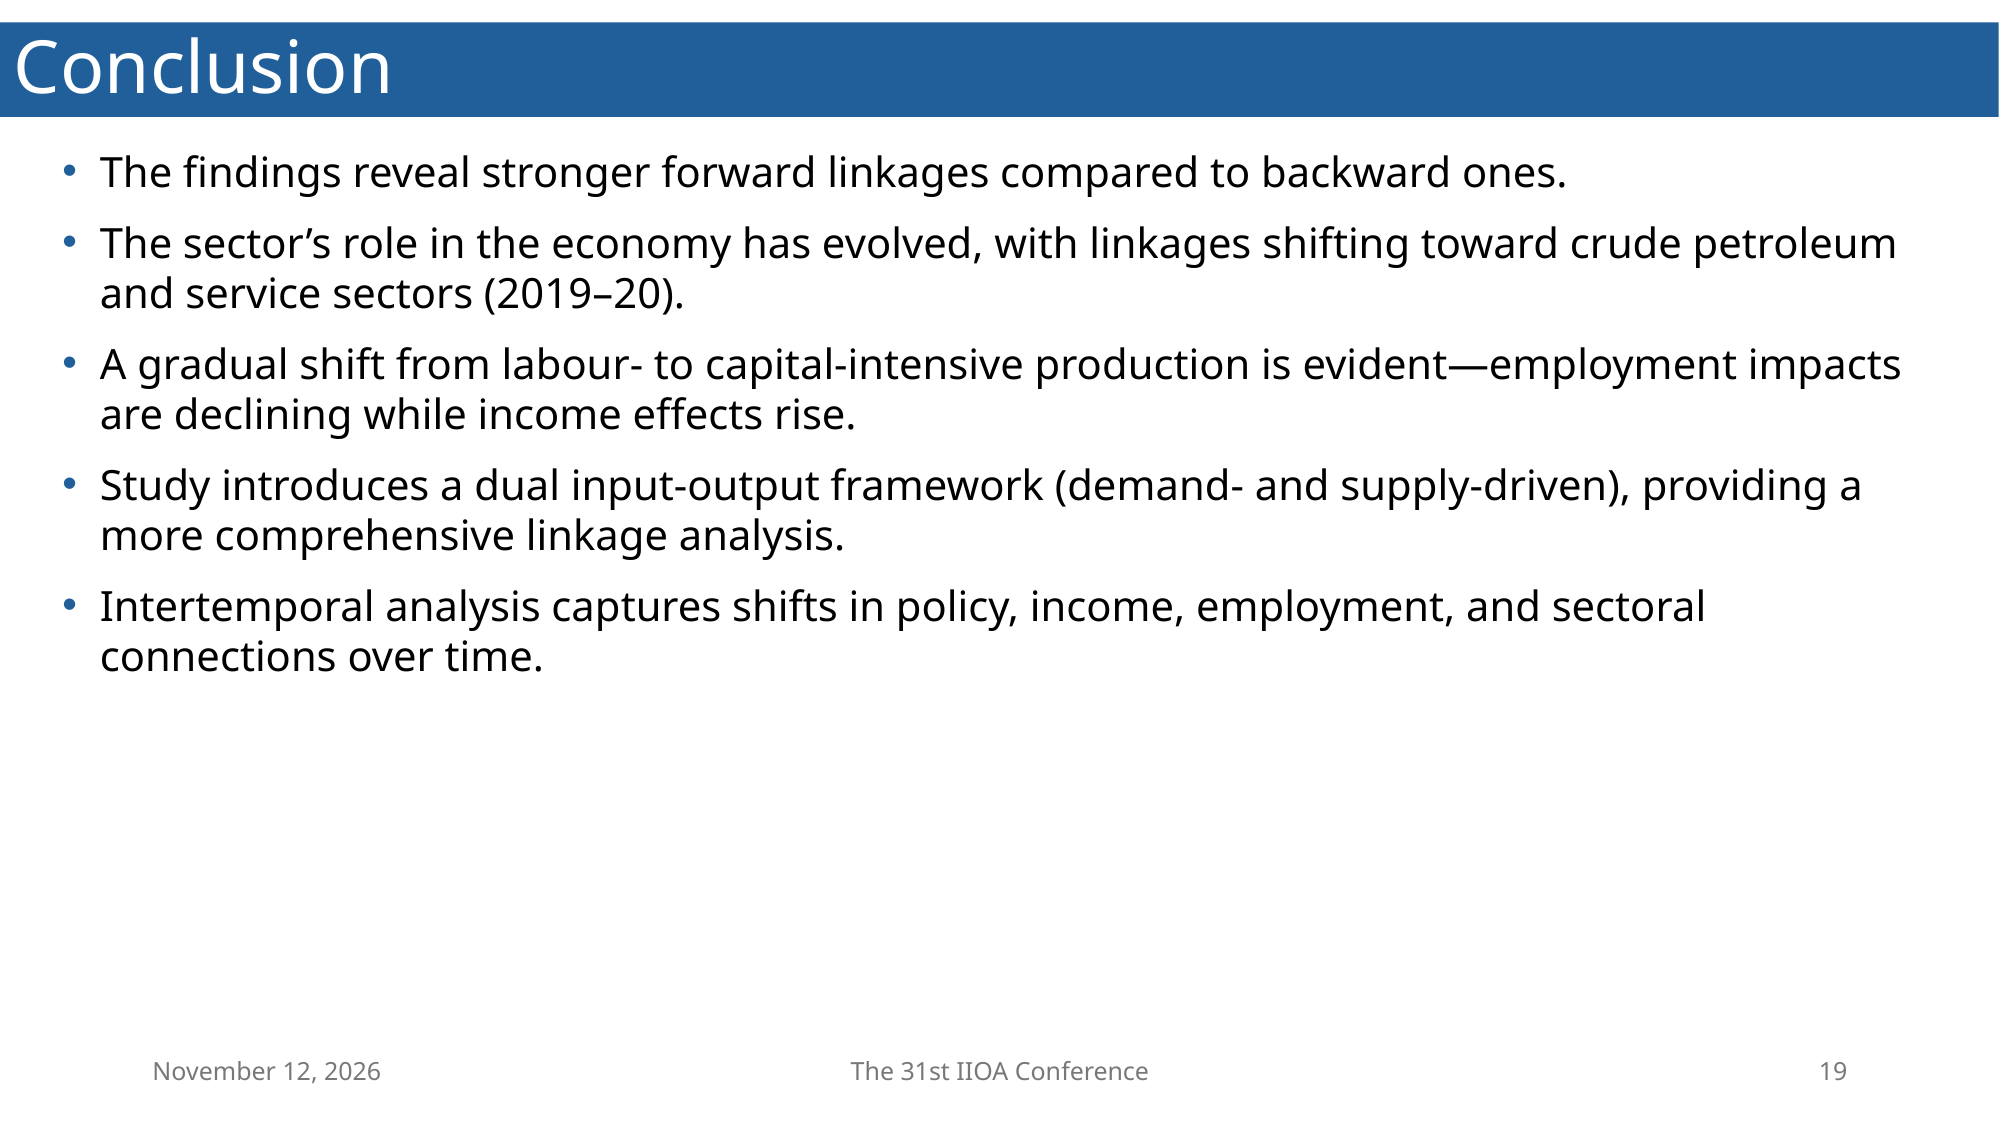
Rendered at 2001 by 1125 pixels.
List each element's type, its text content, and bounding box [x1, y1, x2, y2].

list The findings reveal stronger forward linkages compared to backward ones. The sector’s role in the economy has evolved, with linkages shifting toward crude petroleum and service sectors (2019–20). A gradual shift from labour- to capital-intensive production is evident—employment impacts are declining while income effects rise. Study introduces a dual input-output framework (demand- and supply-driven), providing a more comprehensive linkage analysis. Intertemporal analysis captures shifts in policy, income, employment, and sectoral connections over time. [47, 137, 1950, 1043]
title Conclusion [0, 22, 1999, 117]
slide_number 19 [1412, 1042, 1863, 1103]
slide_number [137, 1042, 588, 1103]
footer The 31st IIOA Conference [662, 1042, 1338, 1103]
